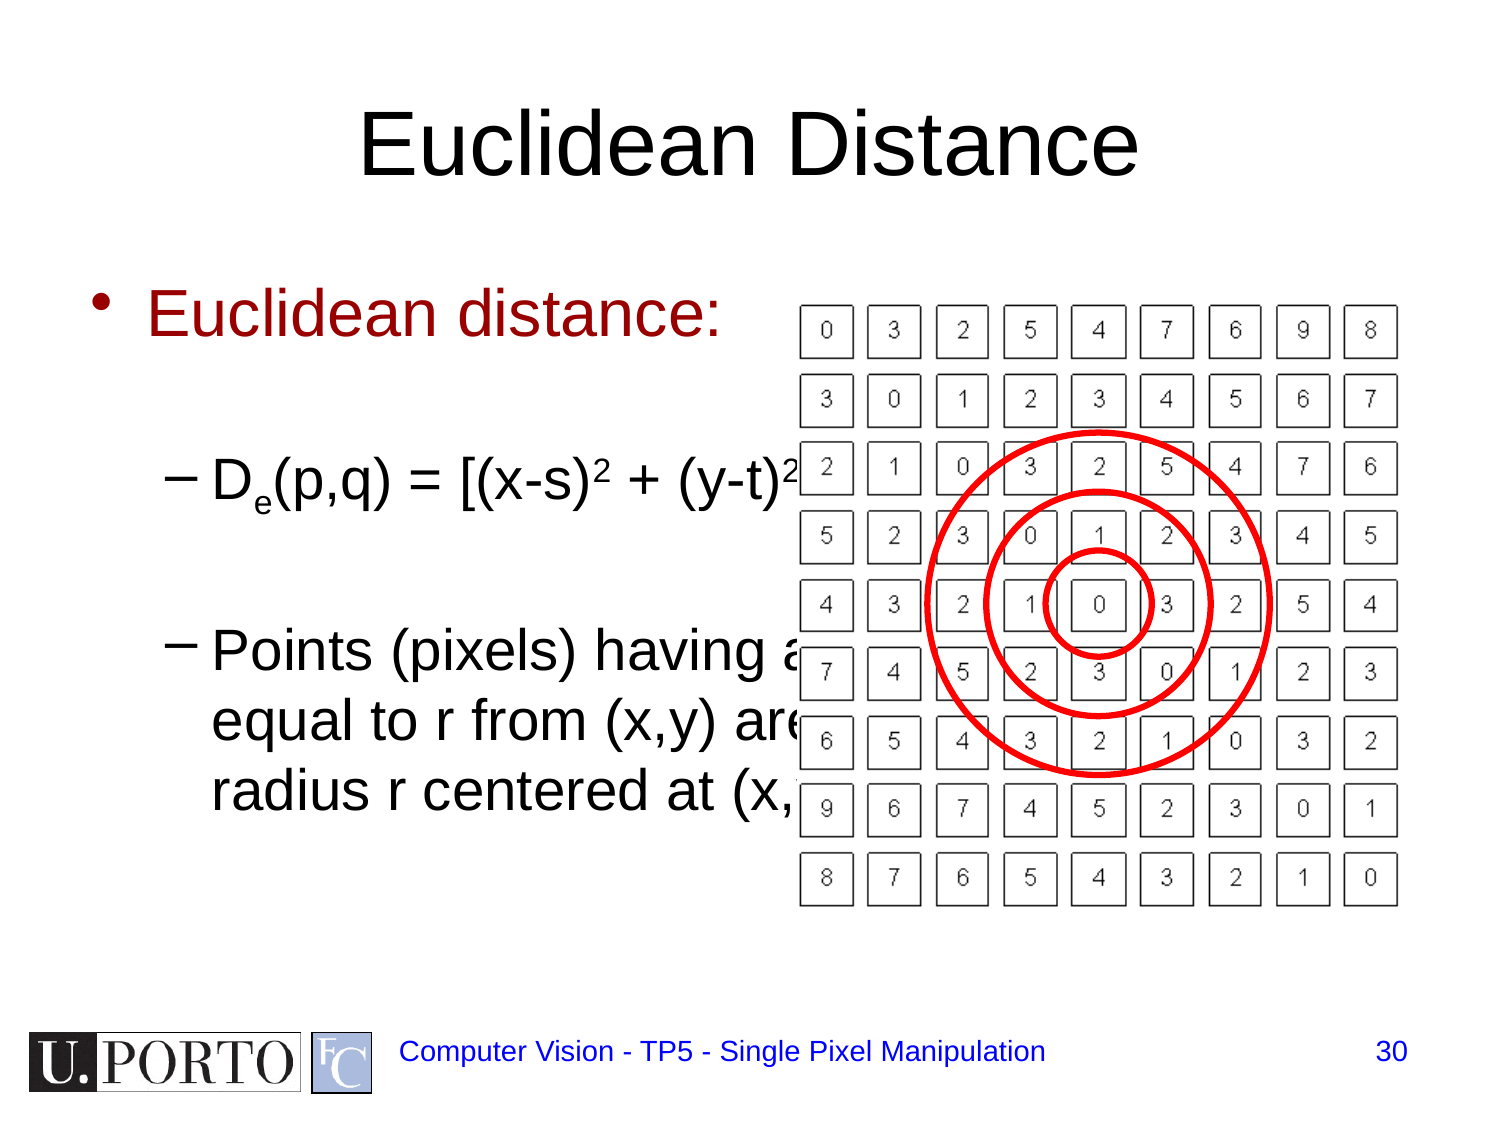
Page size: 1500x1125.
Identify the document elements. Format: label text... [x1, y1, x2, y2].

picture [29, 1032, 301, 1092]
picture [313, 1033, 371, 1092]
footer Computer Vision - TP5 - Single Pixel Manipulation [383, 1024, 1306, 1103]
slide_number 30 [1316, 1024, 1424, 1103]
list Euclidean distance: De(p,q) = [(x-s)2 + (y-t)2]1/2 Points (pixels) having a distance less than or equal to r from (x,y) are contained in a disk of radius r centered at (x,y) [75, 262, 1425, 1005]
picture [796, 302, 1404, 914]
title Euclidean Distance [75, 45, 1425, 233]
